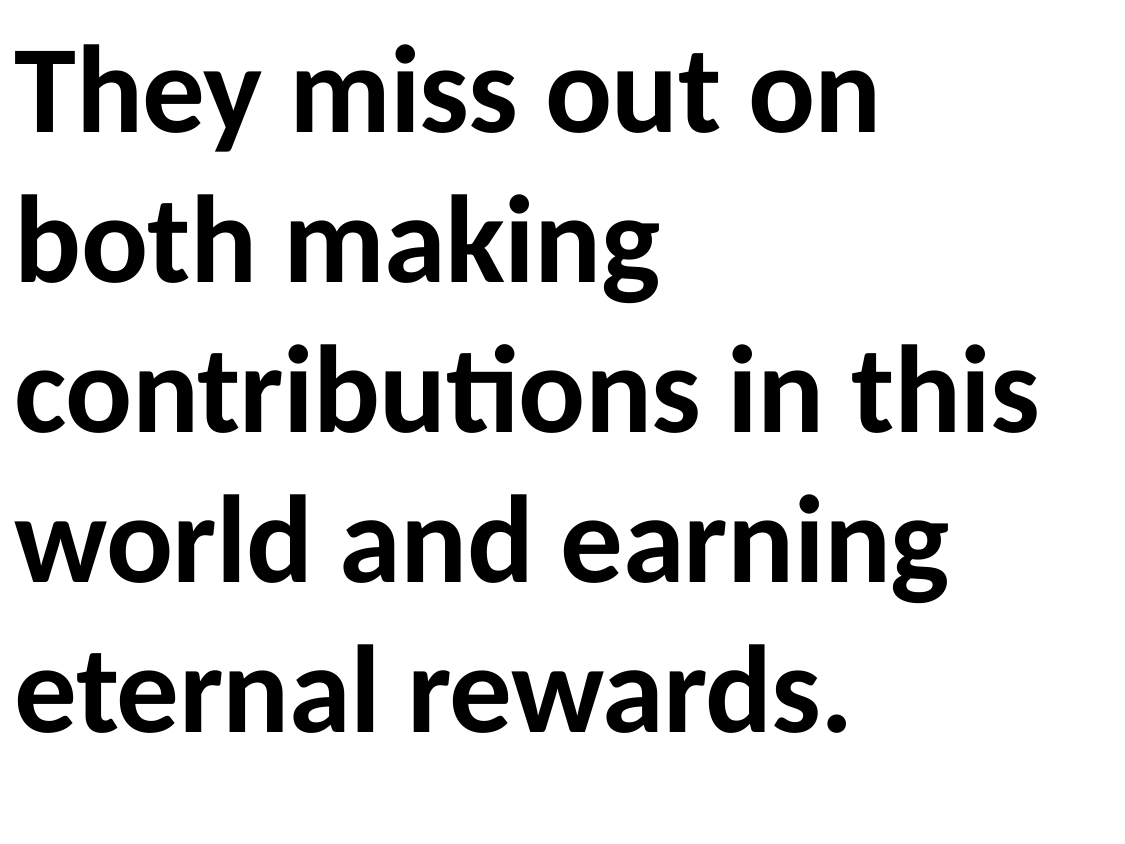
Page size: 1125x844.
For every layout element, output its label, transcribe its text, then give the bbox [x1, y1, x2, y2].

text_box They miss out on both making contributions in this world and earning eternal rewards. [0, 0, 1125, 765]
